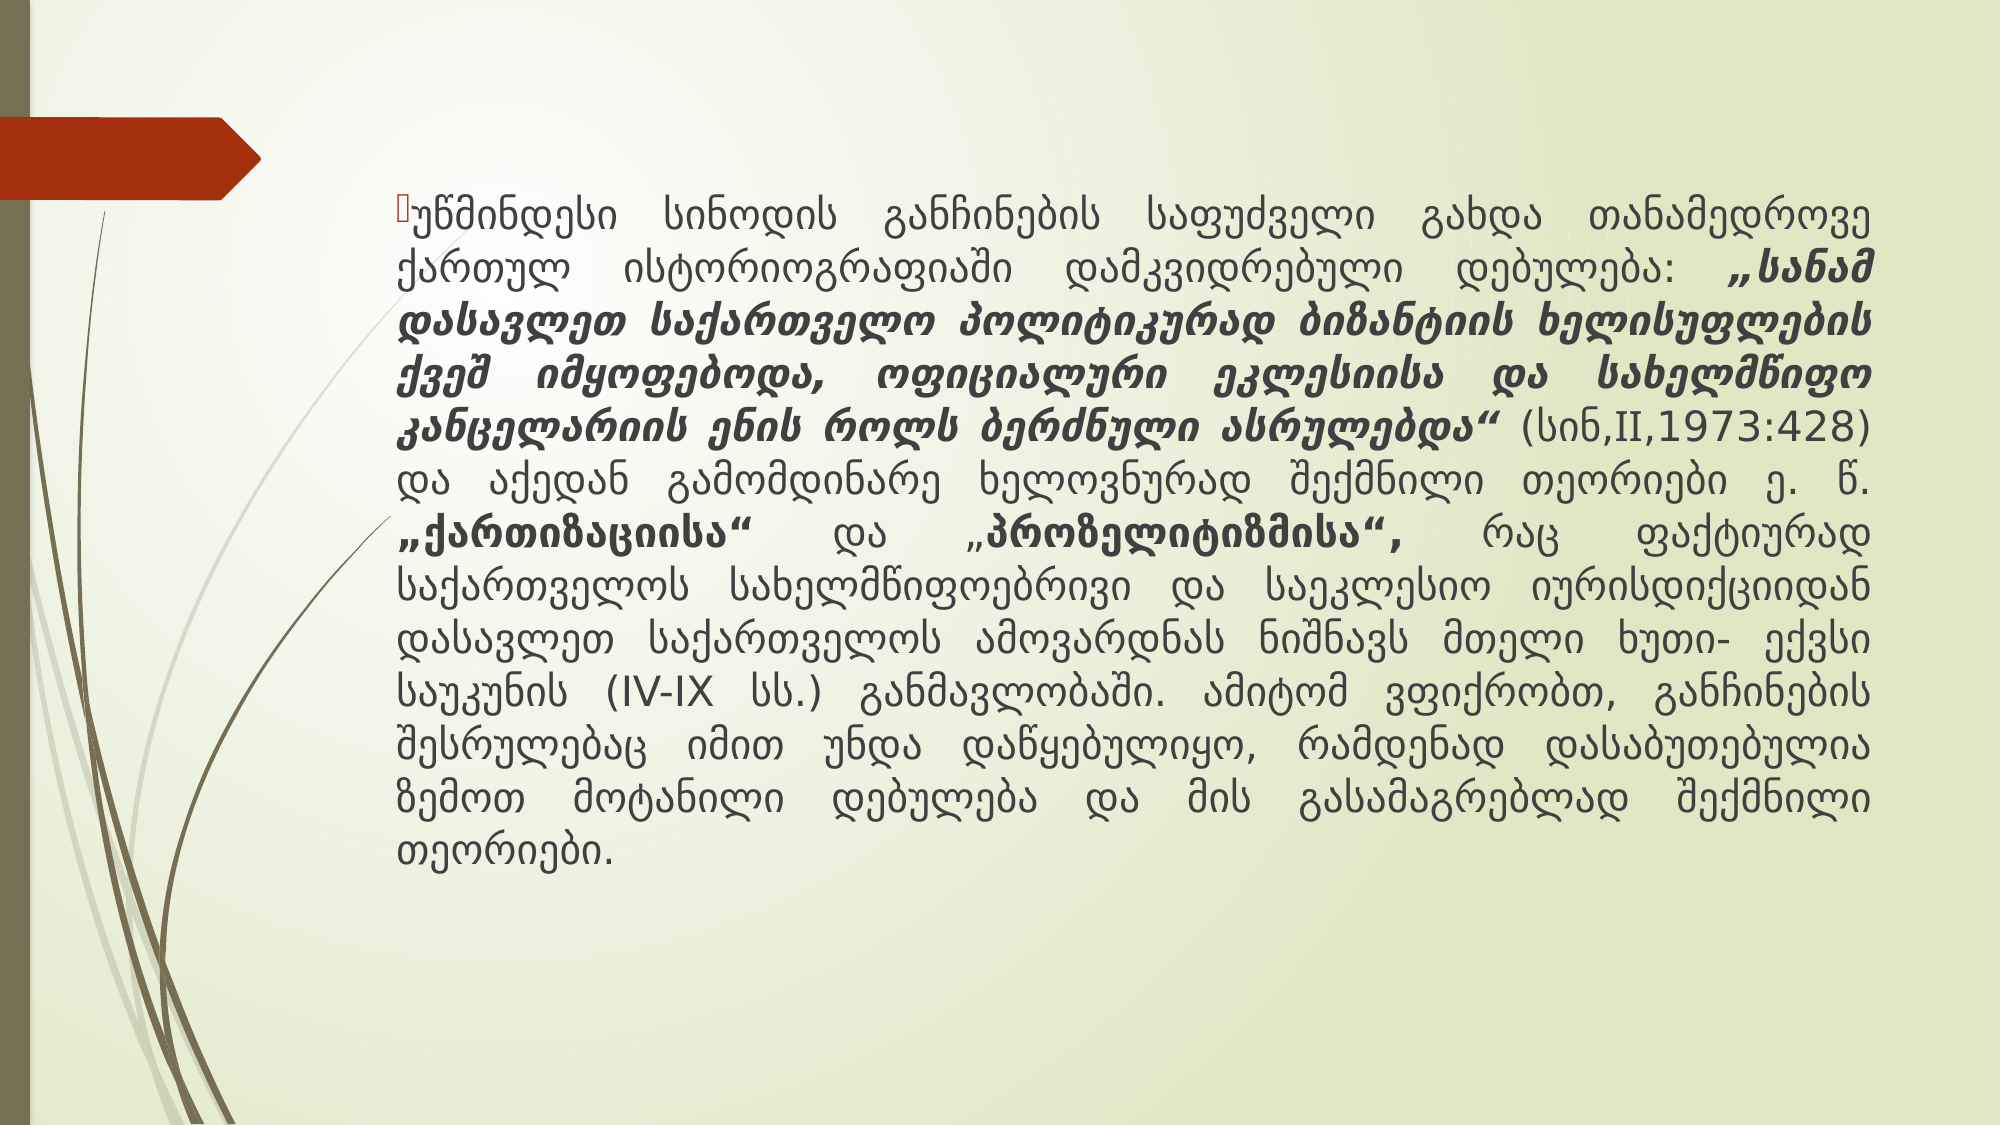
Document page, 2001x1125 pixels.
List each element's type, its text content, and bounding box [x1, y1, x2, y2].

list უწმინდესი სინოდის განჩინების საფუძველი გახდა თანამედროვე ქართულ ისტორიოგრაფიაში დამკვიდრებული დებულება: „სანამ დასავლეთ საქართველო პოლიტიკურად ბიზანტიის ხელისუფლების ქვეშ იმყოფებოდა, ოფიციალური ეკლესიისა და სახელმწიფო კანცელარიის ენის როლს ბერძნული ასრულებდა“ (სინ,II,1973:428) და აქედან გამომდინარე ხელოვნურად შექმნილი თეორიები ე. წ. „ქართიზაციისა“ და „პროზელიტიზმისა“, რაც ფაქტიურად საქართველოს სახელმწიფოებრივი და საეკლესიო იურისდიქციიდან დასავლეთ საქართველოს ამოვარდნას ნიშნავს მთელი ხუთი- ექვსი საუკუნის (IV-IX სს.) განმავლობაში. ამიტომ ვფიქრობთ, განჩინების შესრულებაც იმით უნდა დაწყებულიყო, რამდენად დასაბუთებულია ზემოთ მოტანილი დებულება და მის გასამაგრებლად შექმნილი თეორიები. [381, 120, 1888, 1090]
